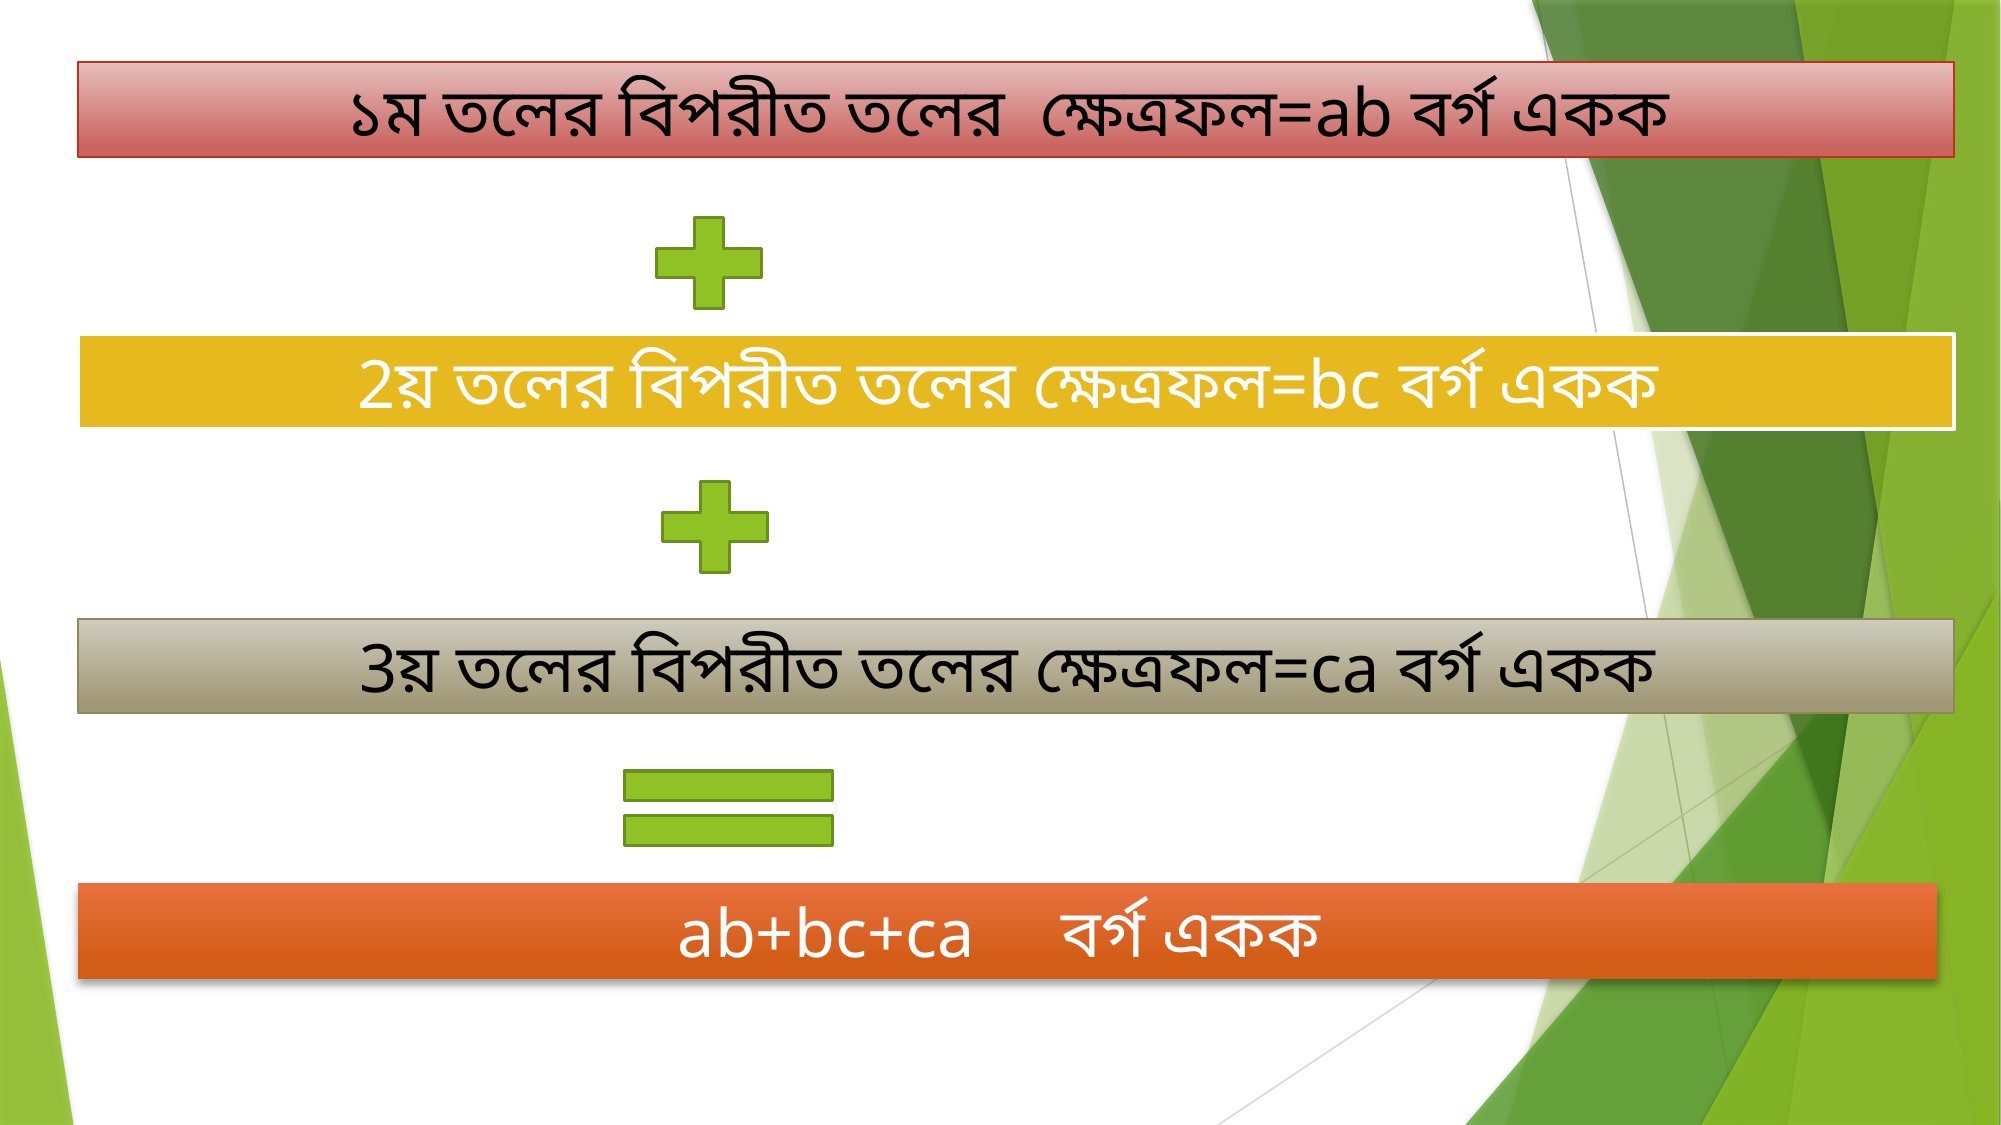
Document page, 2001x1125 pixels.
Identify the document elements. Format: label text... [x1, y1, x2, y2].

text_box [655, 216, 763, 310]
text_box [623, 769, 834, 802]
text_box 3য় তলের বিপরীত তলের ক্ষেত্রফল=ca বর্গ একক [77, 618, 1955, 714]
text_box [661, 480, 769, 574]
text_box [623, 814, 834, 847]
text_box ১ম তলের বিপরীত তলের ক্ষেত্রফল=ab বর্গ একক [77, 61, 1955, 158]
text_box 2য় তলের বিপরীত তলের ক্ষেত্রফল=bc বর্গ একক [76, 332, 1956, 431]
text_box ab+bc+ca বর্গ একক [78, 883, 1938, 979]
